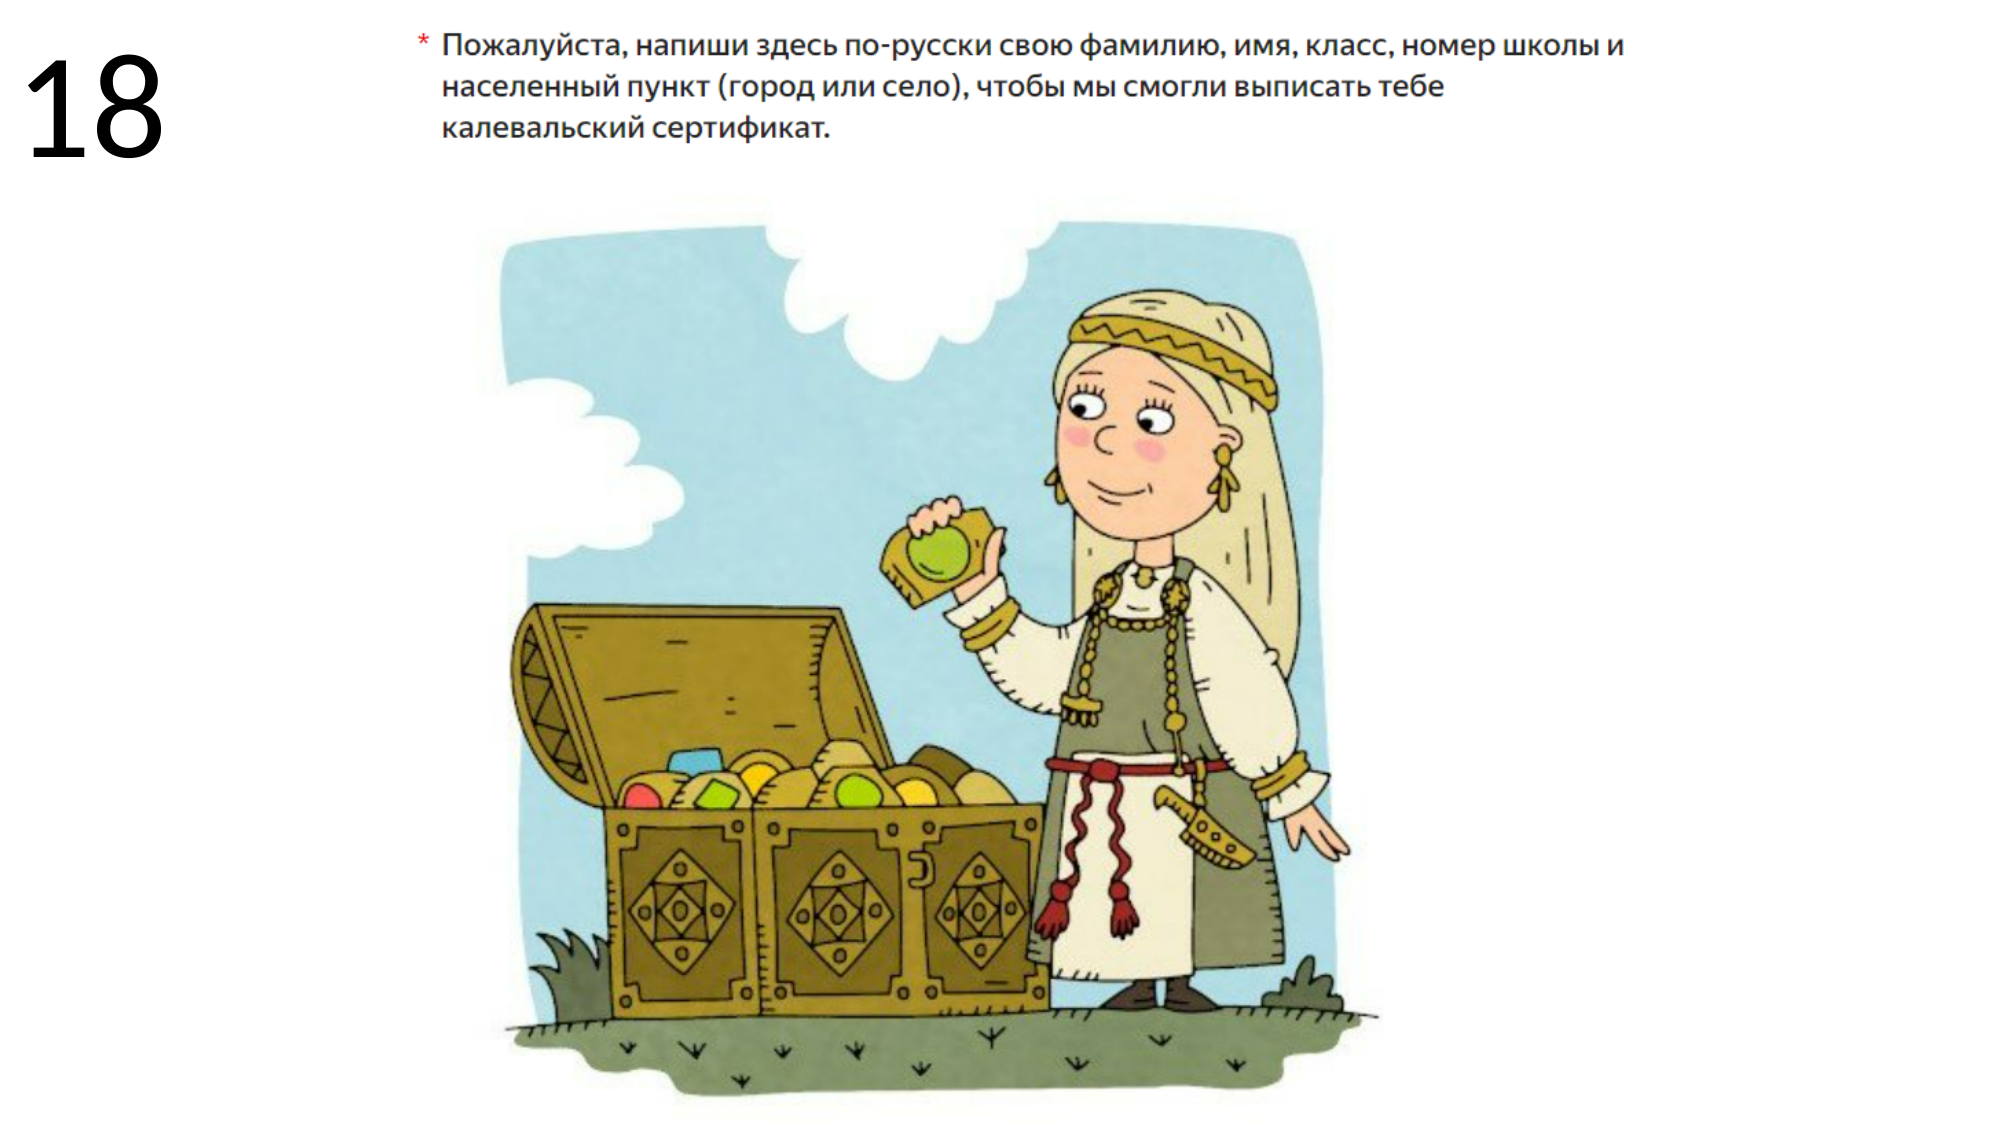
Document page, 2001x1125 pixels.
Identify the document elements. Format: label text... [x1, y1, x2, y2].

picture [342, 0, 1658, 1125]
text_box 18 [0, 0, 183, 195]
